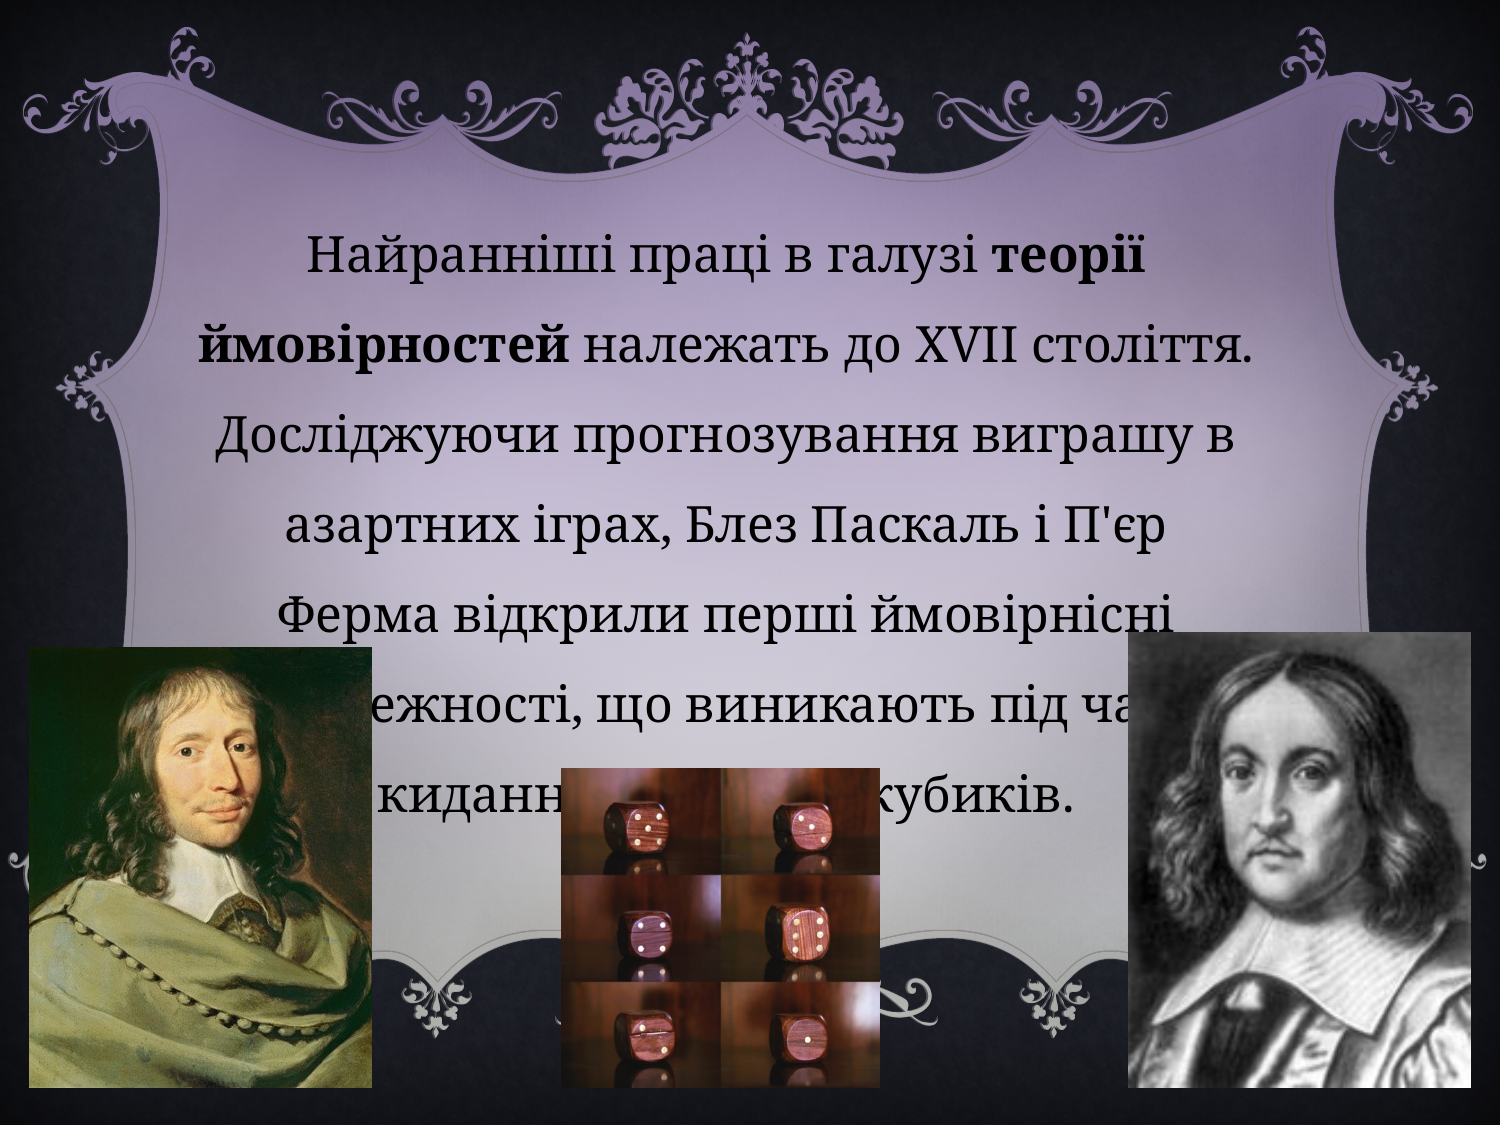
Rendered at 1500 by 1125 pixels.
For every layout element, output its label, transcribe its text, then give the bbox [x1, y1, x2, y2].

picture [0, 0, 1500, 1125]
list Найранніші праці в галузі теорії ймовірностей належать до XVII століття. Досліджуючи прогнозування виграшу в азартних іграх, Блез Паскаль і П'єр Ферма відкрили перші ймовірнісні залежності, що виникають під час кидання гральних кубиків. [112, 184, 1341, 882]
